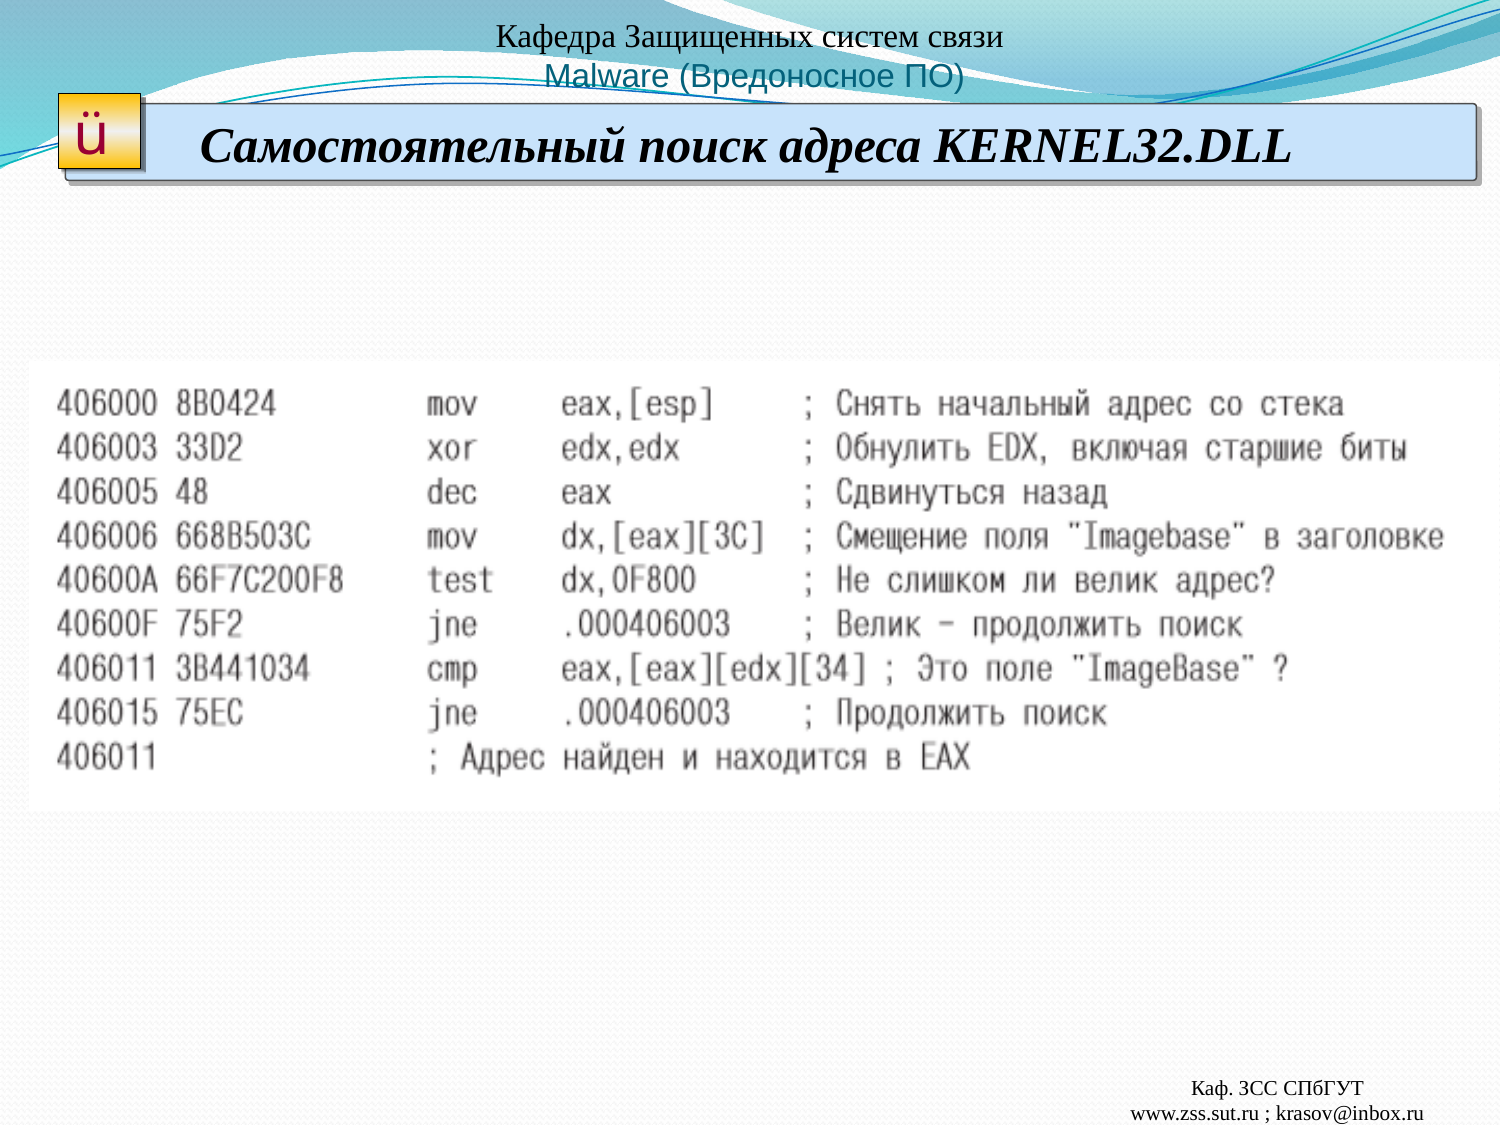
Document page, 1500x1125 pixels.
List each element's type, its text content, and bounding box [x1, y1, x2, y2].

title Кафедра Защищенных систем связи Malware (Вредоносное ПО) [0, 0, 1500, 94]
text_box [58, 93, 1477, 181]
picture [29, 361, 1500, 811]
text_box Каф. ЗСС СПбГУТ www.zss.sut.ru ; krasov@inbox.ru [1054, 1066, 1500, 1125]
